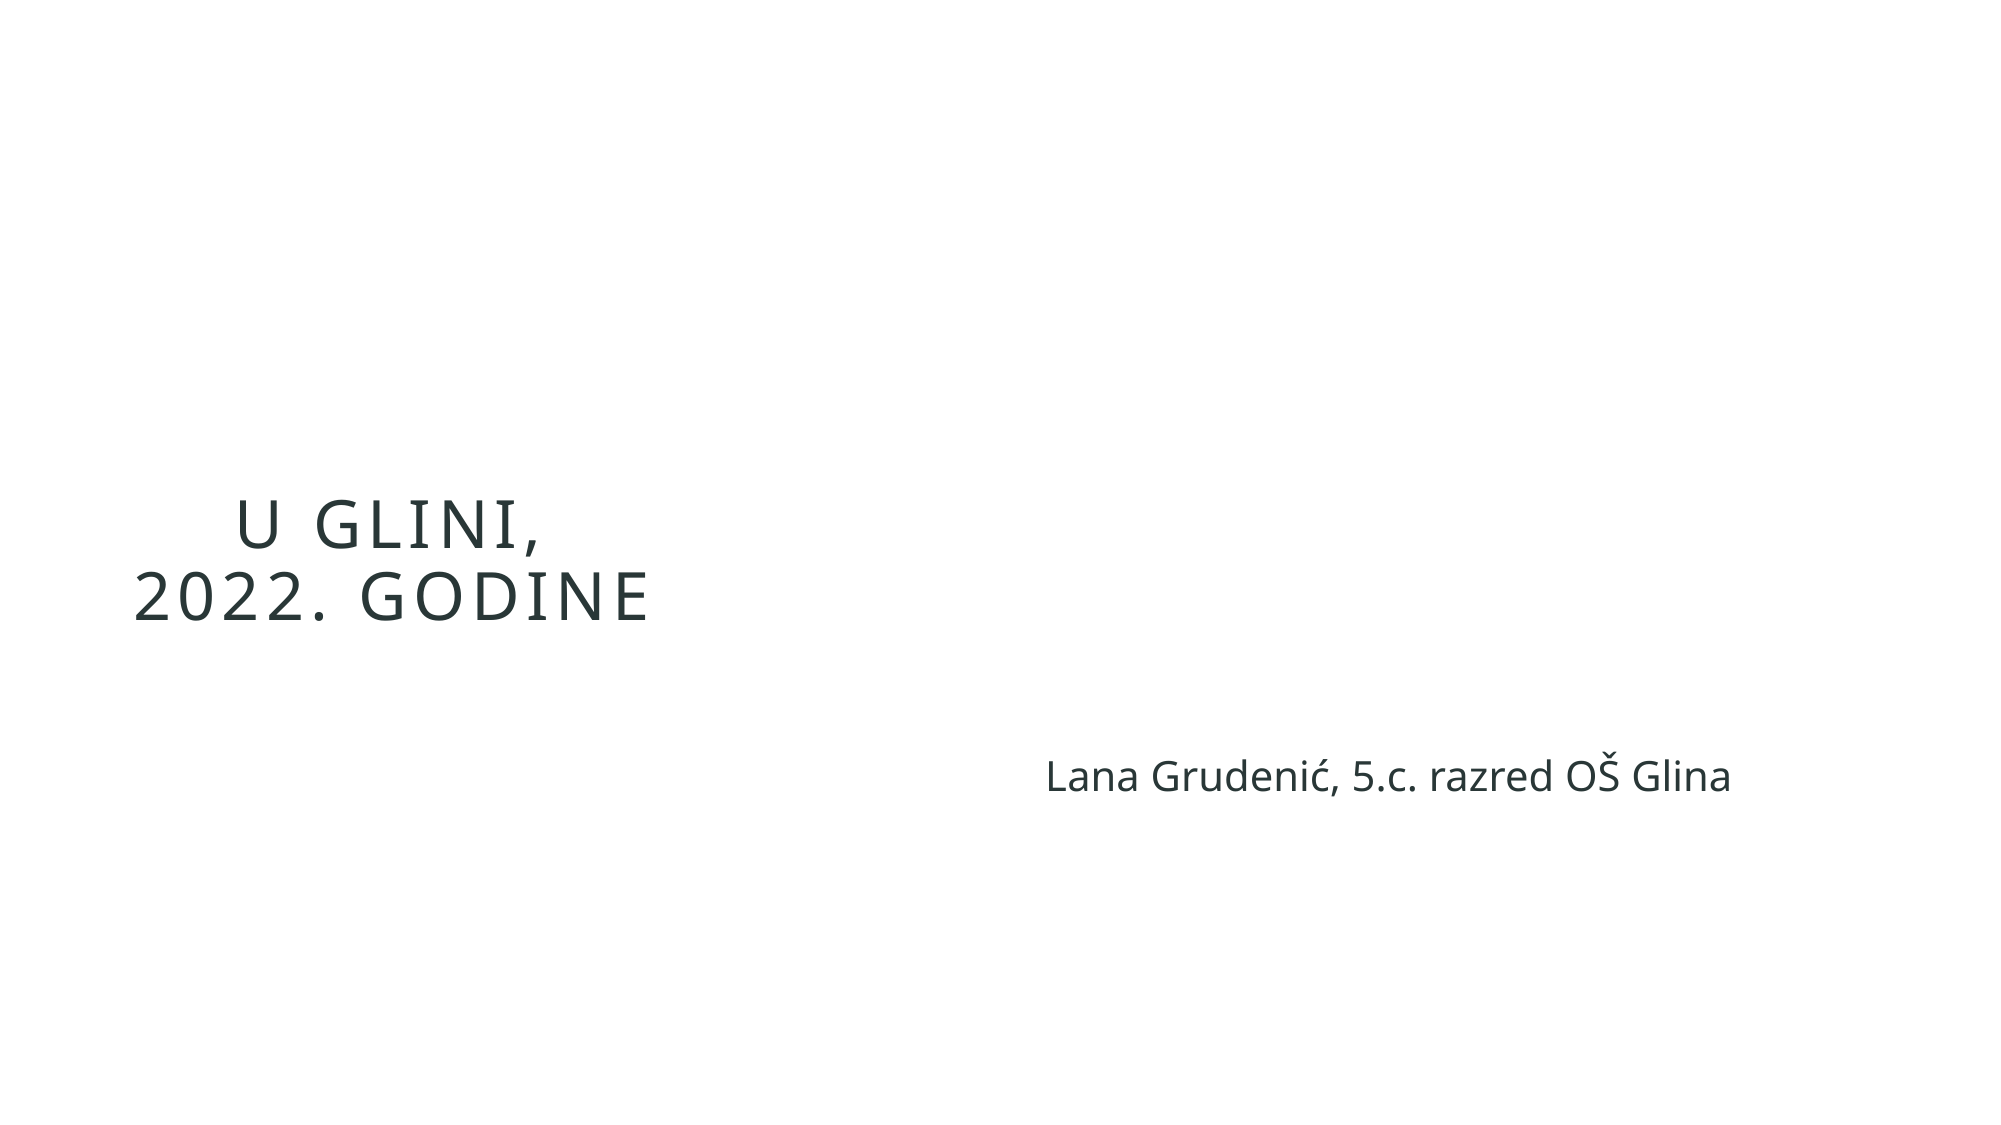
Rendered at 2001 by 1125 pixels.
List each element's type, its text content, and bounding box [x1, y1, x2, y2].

list Lana Grudenić, 5.c. razred OŠ Glina [875, 748, 1903, 1032]
title U Glini, 2022. godine [114, 112, 669, 1013]
